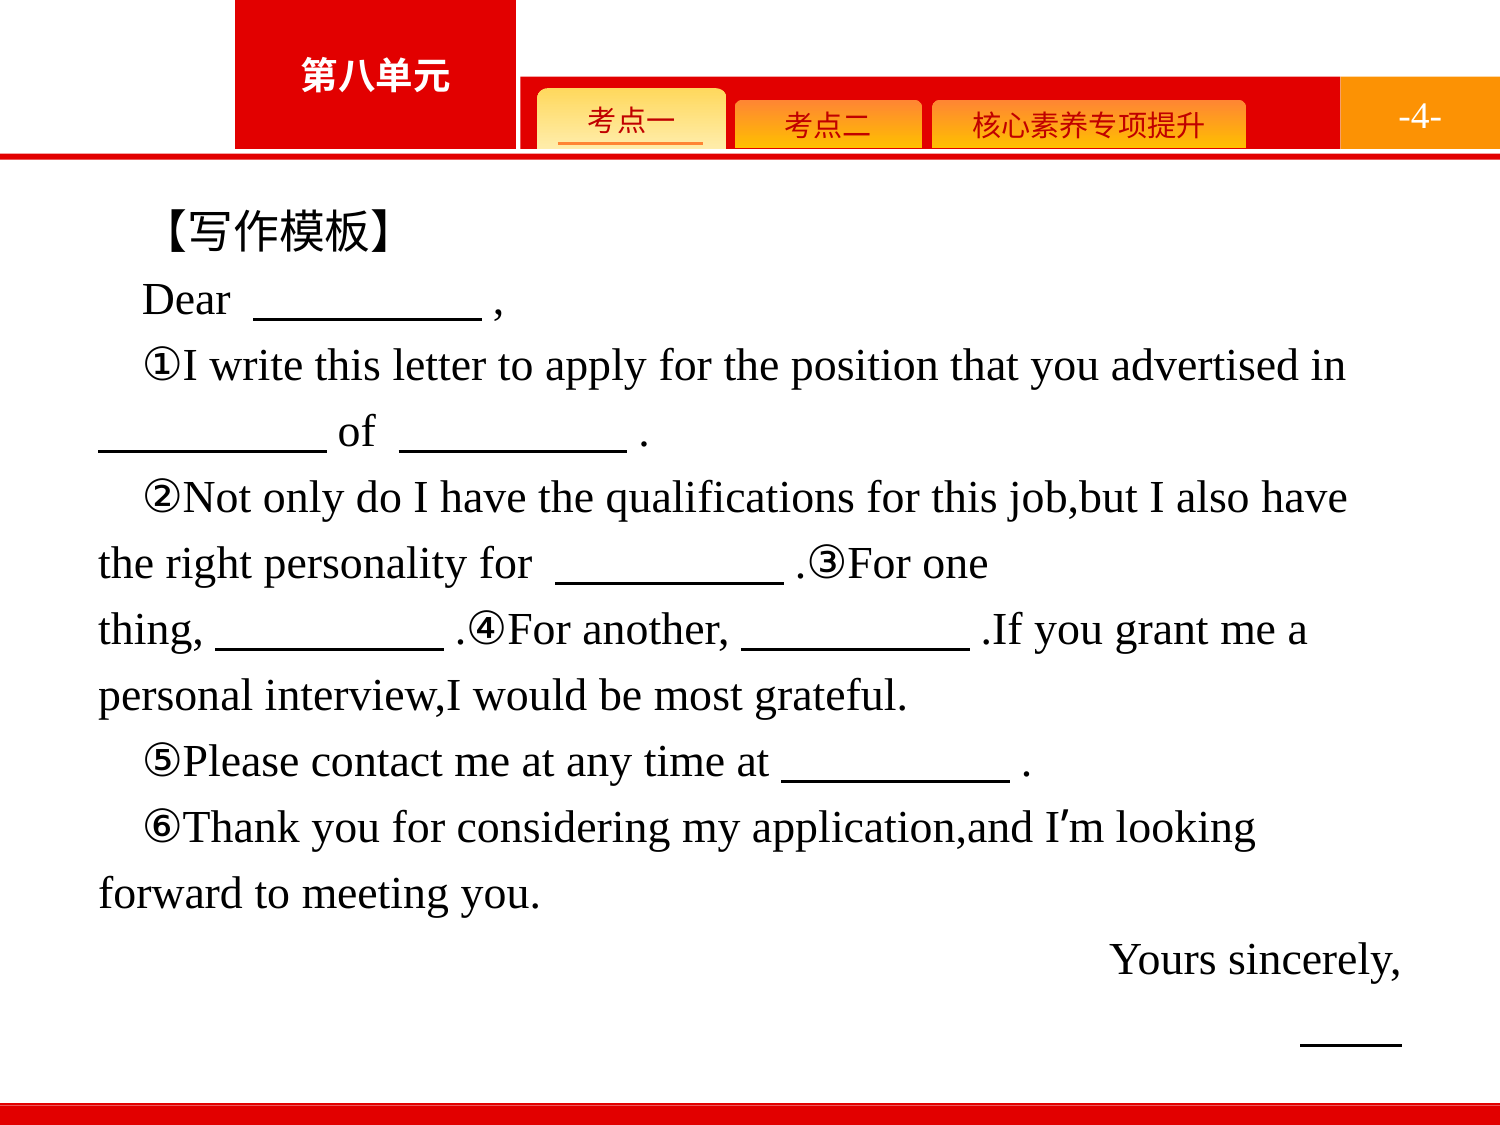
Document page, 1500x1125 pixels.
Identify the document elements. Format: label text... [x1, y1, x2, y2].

slide_number -4- [1340, 83, 1500, 144]
text_box 【写作模板】 Dear , ①I write this letter to apply for the position that you advertised in of . ②Not only do I have the qualifications for this job,but I also have the right personality for .③For one thing, .④For another, .If you grant me a personal interview,I would be most grateful. ⑤Please contact me at any time at . ⑥Thank you for considering my application,and I’m looking forward to meeting you. Yours sincerely, [83, 184, 1417, 1057]
